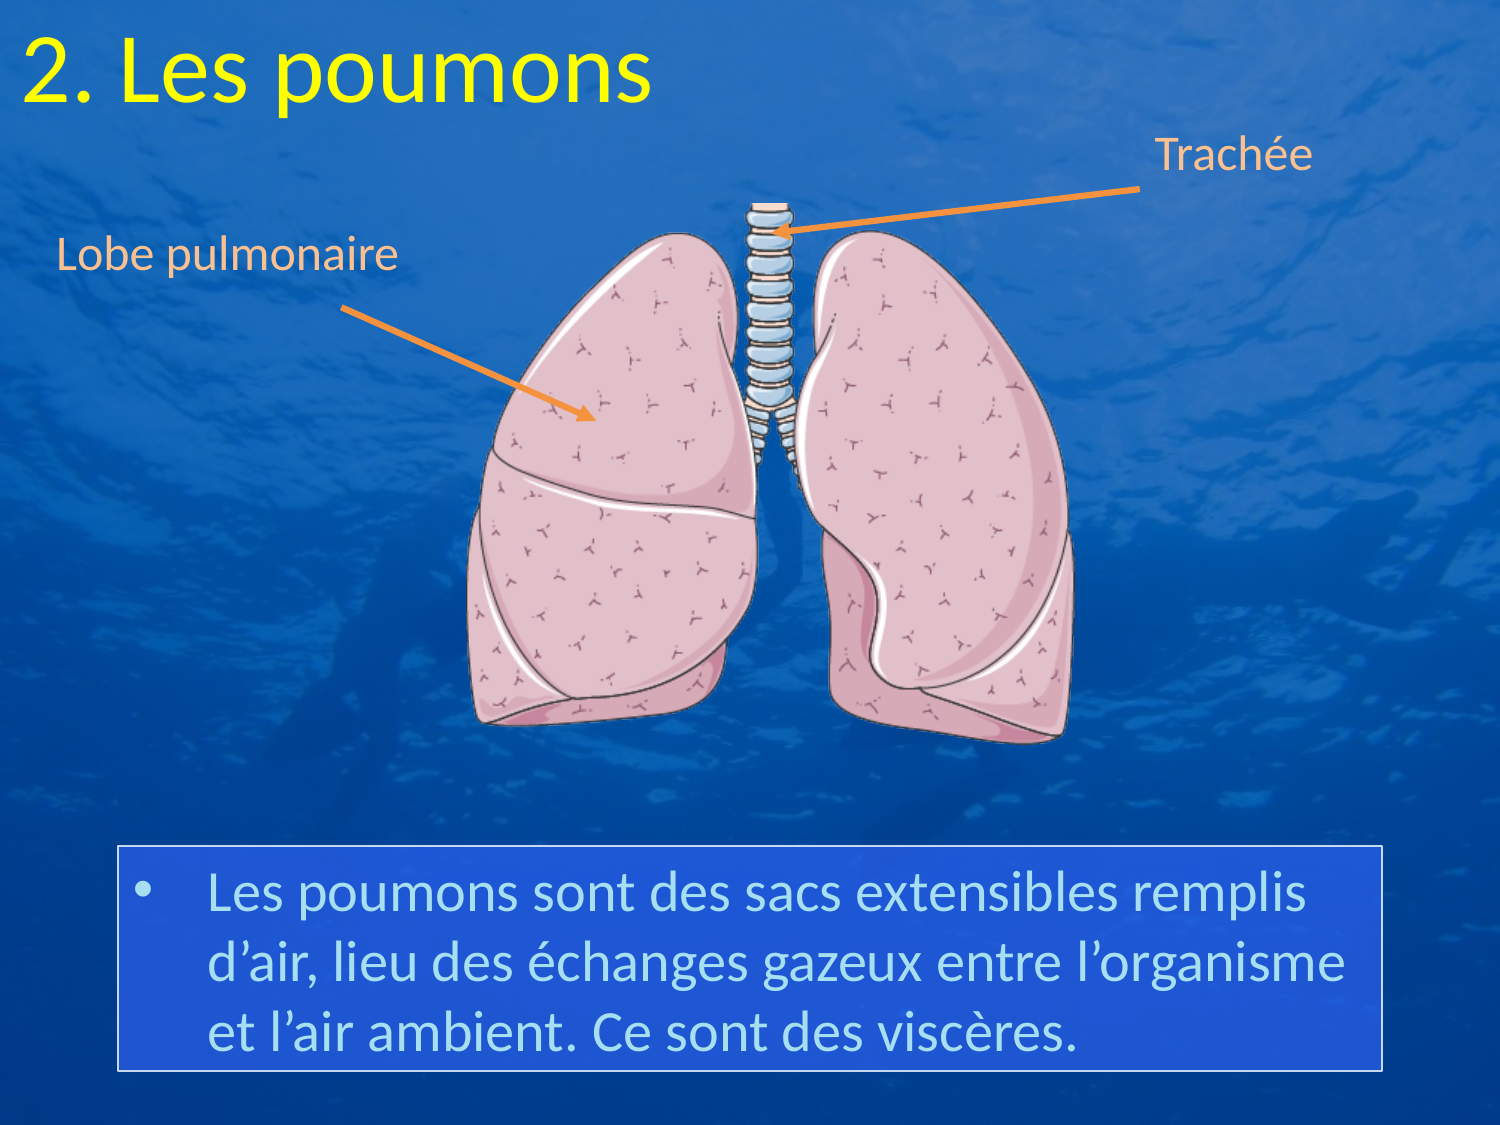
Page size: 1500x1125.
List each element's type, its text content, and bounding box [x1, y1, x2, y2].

text_box 2. Les poumons [5, 0, 1307, 131]
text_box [770, 188, 1140, 234]
text_box Trachée [1139, 113, 1365, 188]
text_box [341, 307, 597, 421]
picture [0, 0, 1500, 1125]
text_box Lobe pulmonaire [41, 213, 461, 288]
text_box Les poumons sont des sacs extensibles remplis d’air, lieu des échanges gazeux entre l’organisme et l’air ambient. Ce sont des viscères. [118, 846, 1382, 1071]
